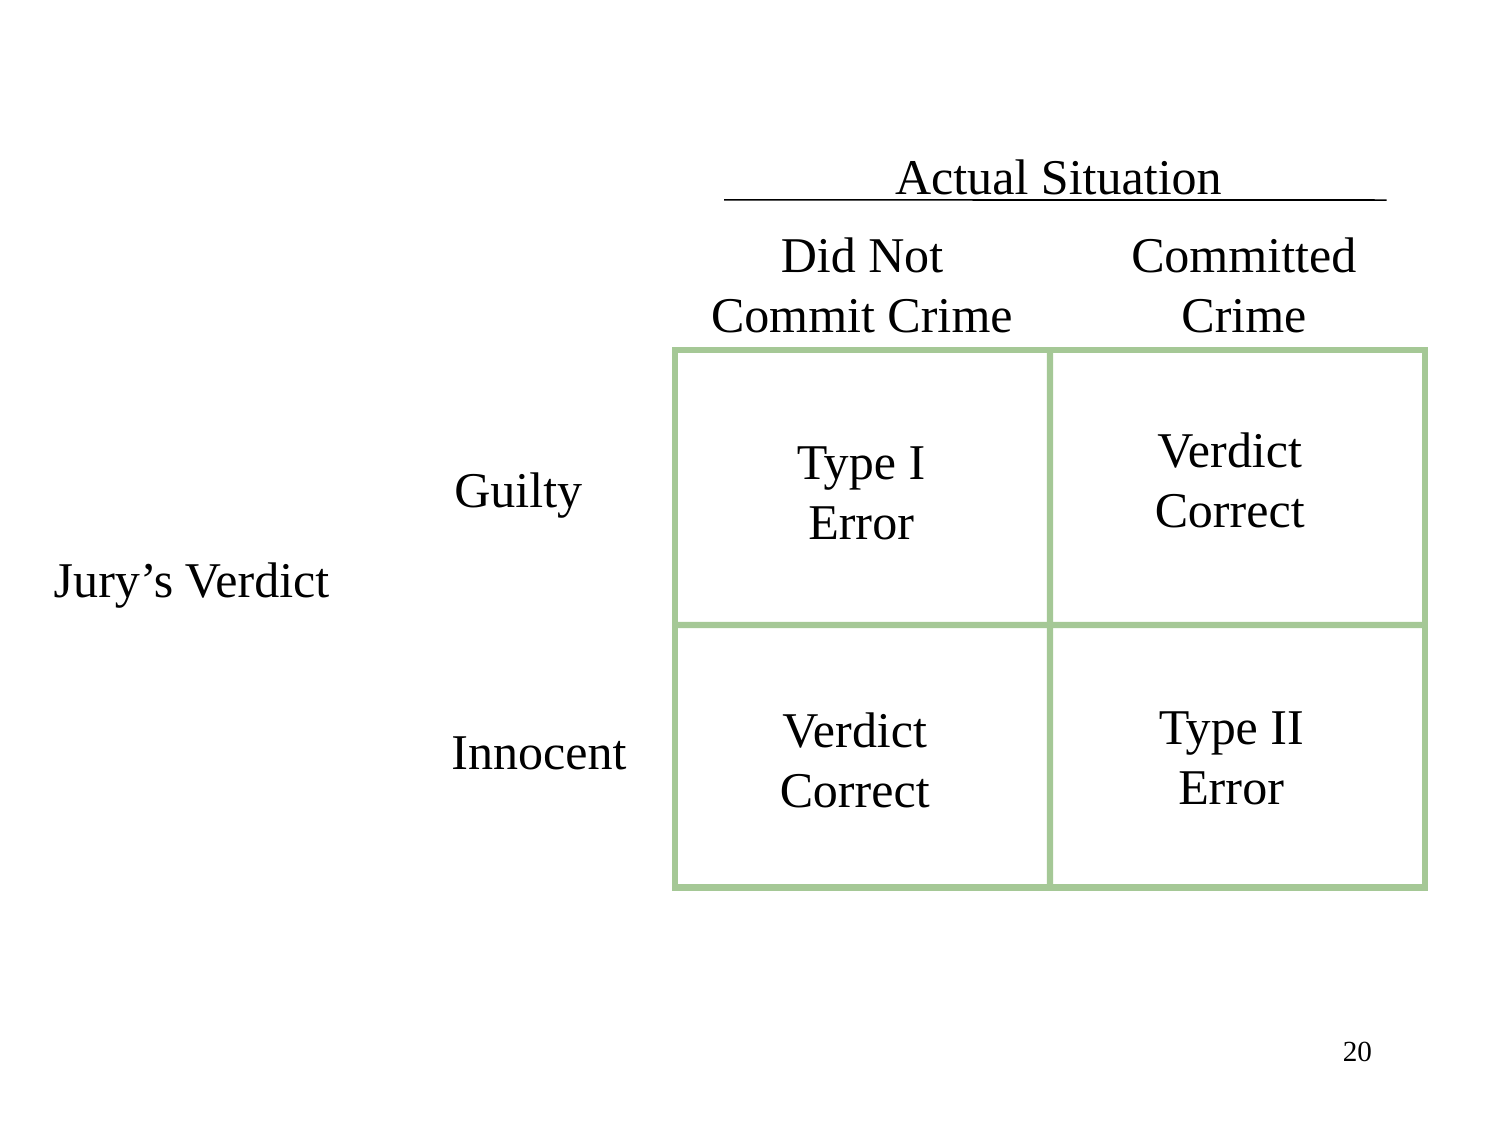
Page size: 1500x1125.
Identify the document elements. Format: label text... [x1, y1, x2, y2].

text_box Guilty [439, 449, 598, 525]
text_box Verdict Correct [734, 690, 975, 825]
text_box [1051, 349, 1425, 625]
text_box Actual Situation [880, 137, 1237, 213]
text_box Committed Crime [1116, 215, 1372, 350]
text_box Verdict Correct [1109, 409, 1350, 545]
slide_number 20 [1074, 1024, 1388, 1101]
text_box [674, 349, 1050, 888]
text_box Jury’s Verdict [21, 540, 362, 615]
text_box Did Not Commit Crime [696, 215, 1028, 350]
text_box [1051, 626, 1425, 888]
text_box Innocent [436, 712, 642, 788]
text_box Type II Error [1137, 687, 1325, 823]
text_box Type I Error [772, 422, 950, 558]
